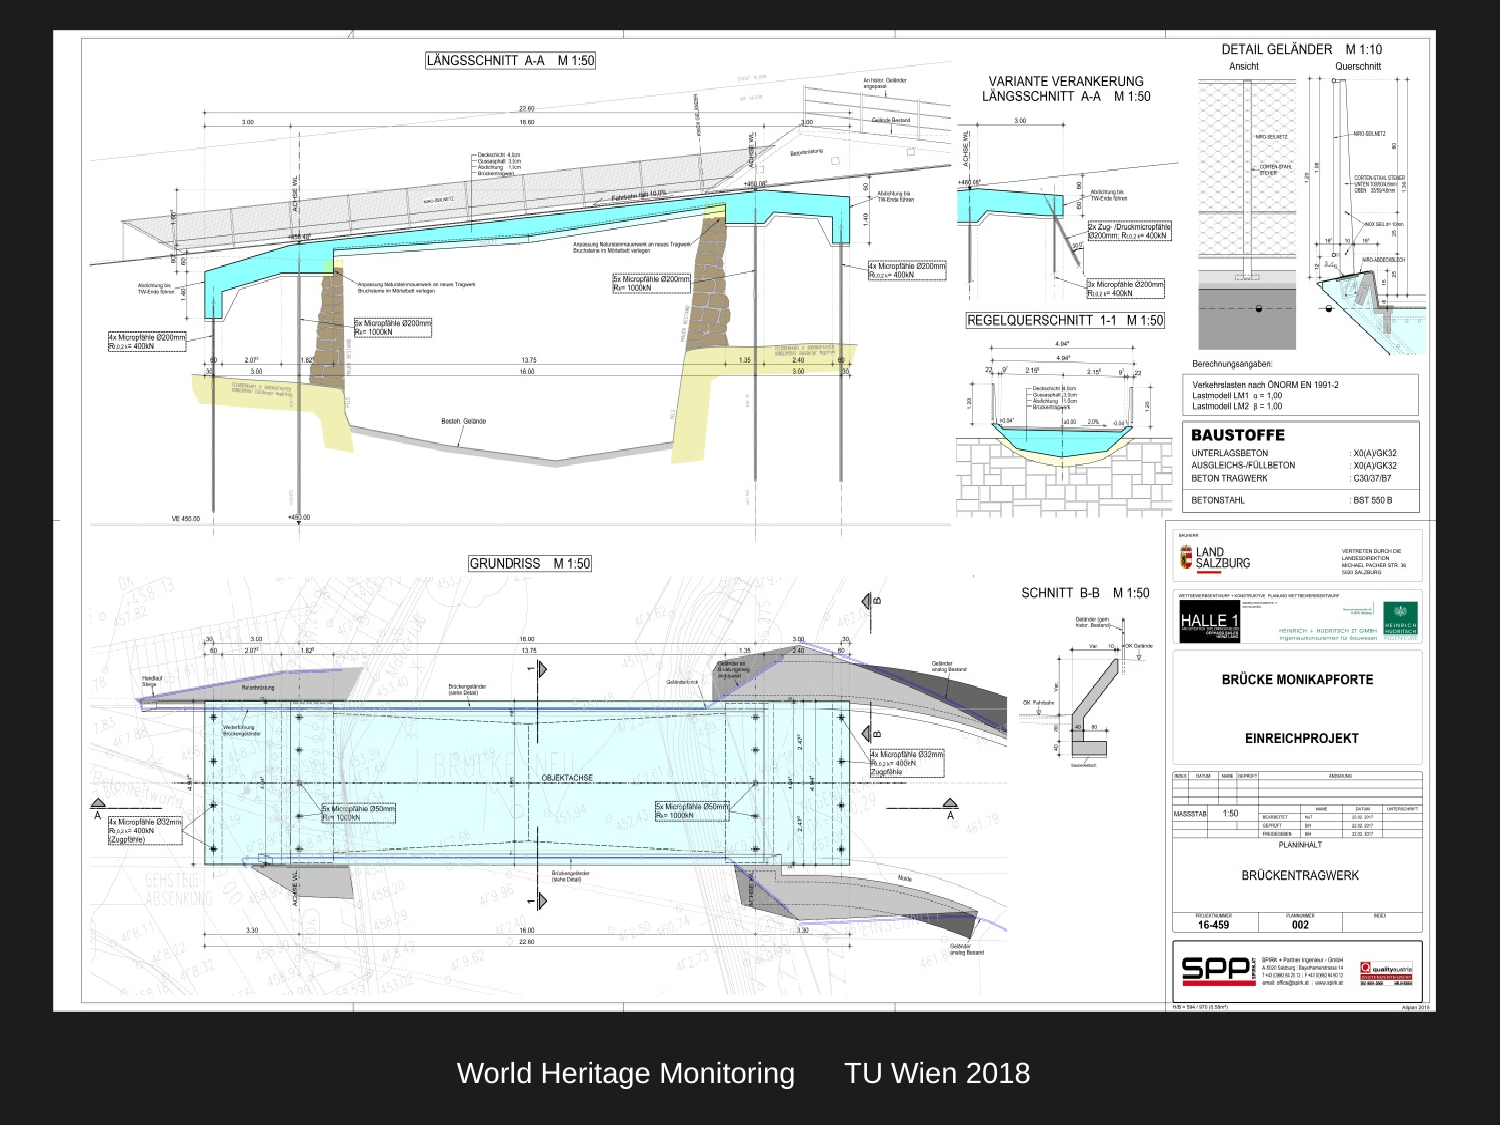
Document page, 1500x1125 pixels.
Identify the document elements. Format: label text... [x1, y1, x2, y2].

picture [52, 30, 1436, 1012]
footer World Heritage Monitoring TU Wien 2018 [159, 1046, 1330, 1083]
